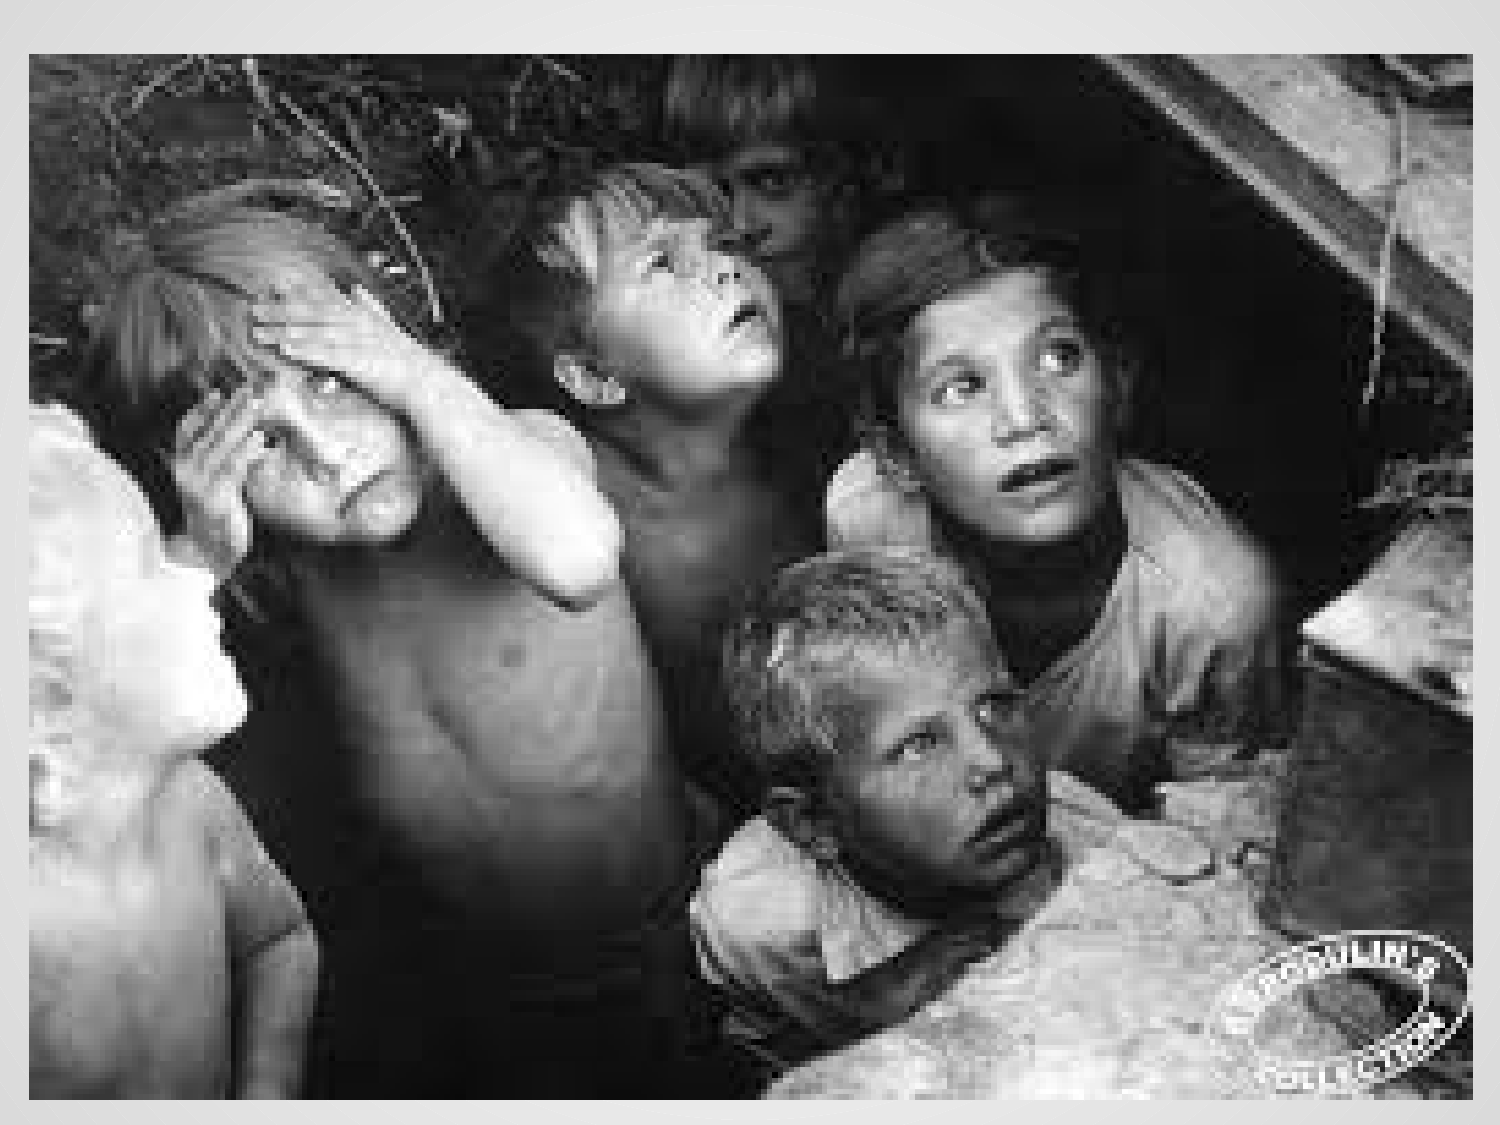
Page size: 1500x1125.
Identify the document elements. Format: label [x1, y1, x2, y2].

picture [29, 54, 1474, 1100]
